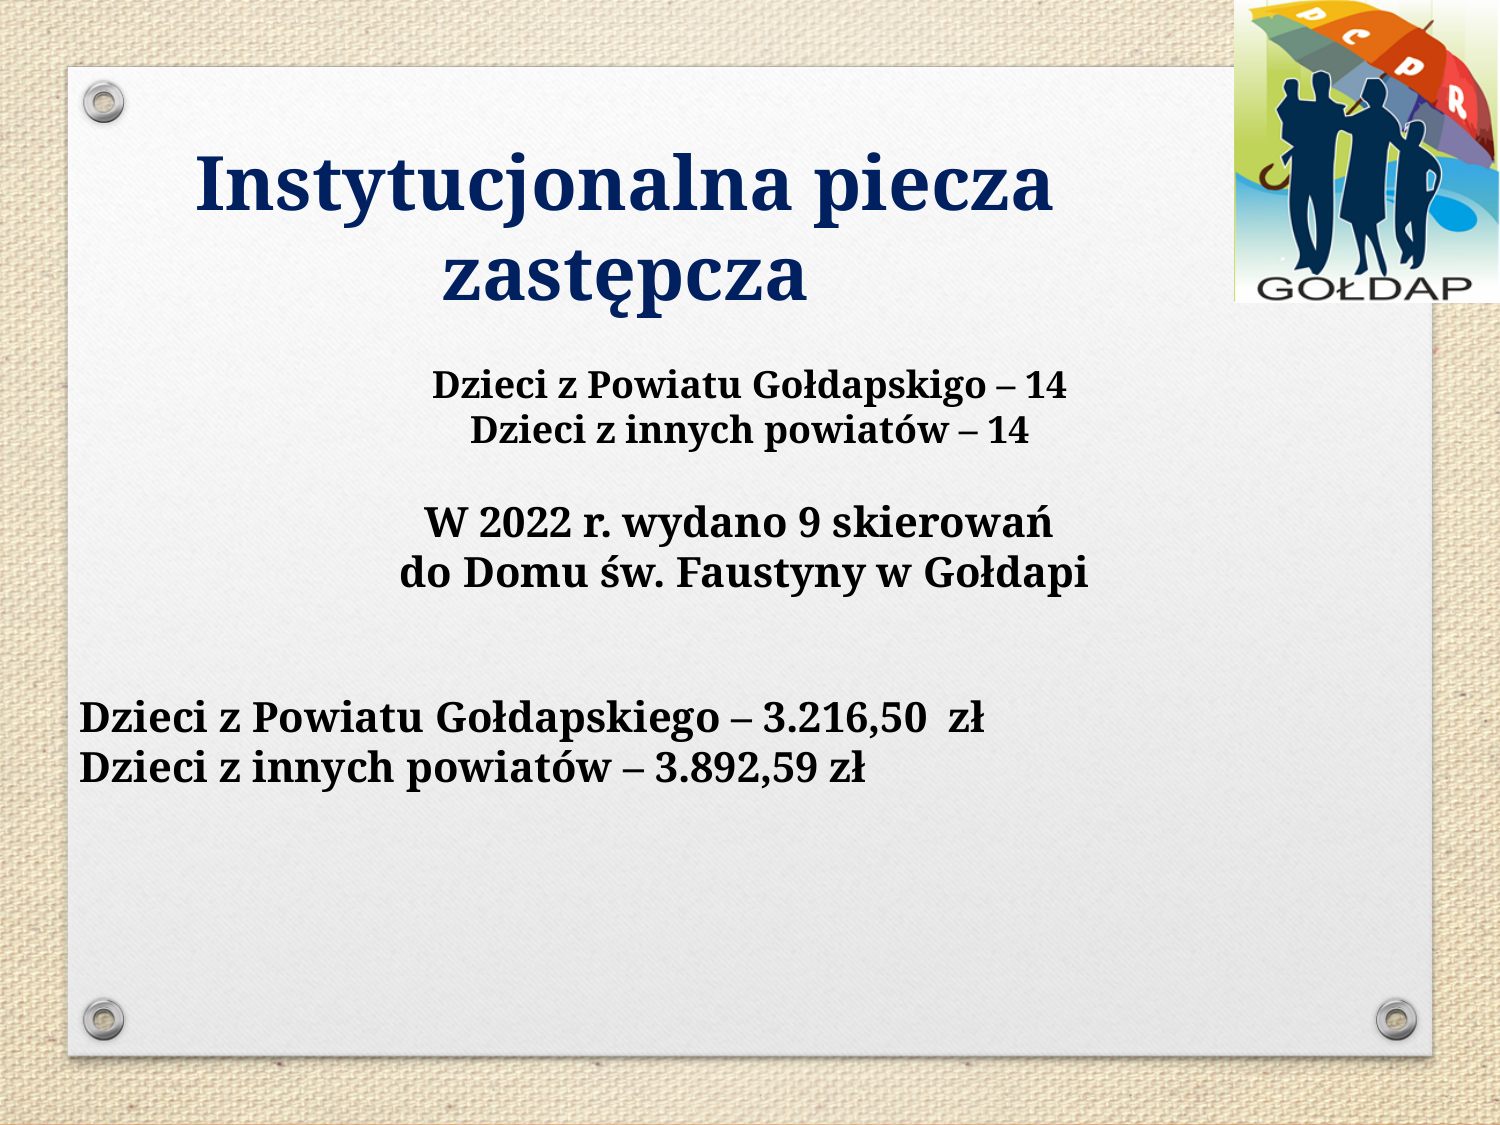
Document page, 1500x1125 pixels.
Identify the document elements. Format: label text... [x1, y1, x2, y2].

picture [0, 0, 1500, 1125]
text_box Dzieci z Powiatu Gołdapskigo – 14 Dzieci z innych powiatów – 14 W 2022 r. wydano 9 skierowań do Domu św. Faustyny w Gołdapi Dzieci z Powiatu Gołdapskiego – 3.216,50 zł Dzieci z innych powiatów – 3.892,59 zł [64, 326, 1436, 799]
text_box Instytucjonalna piecza zastępcza [29, 128, 1223, 244]
